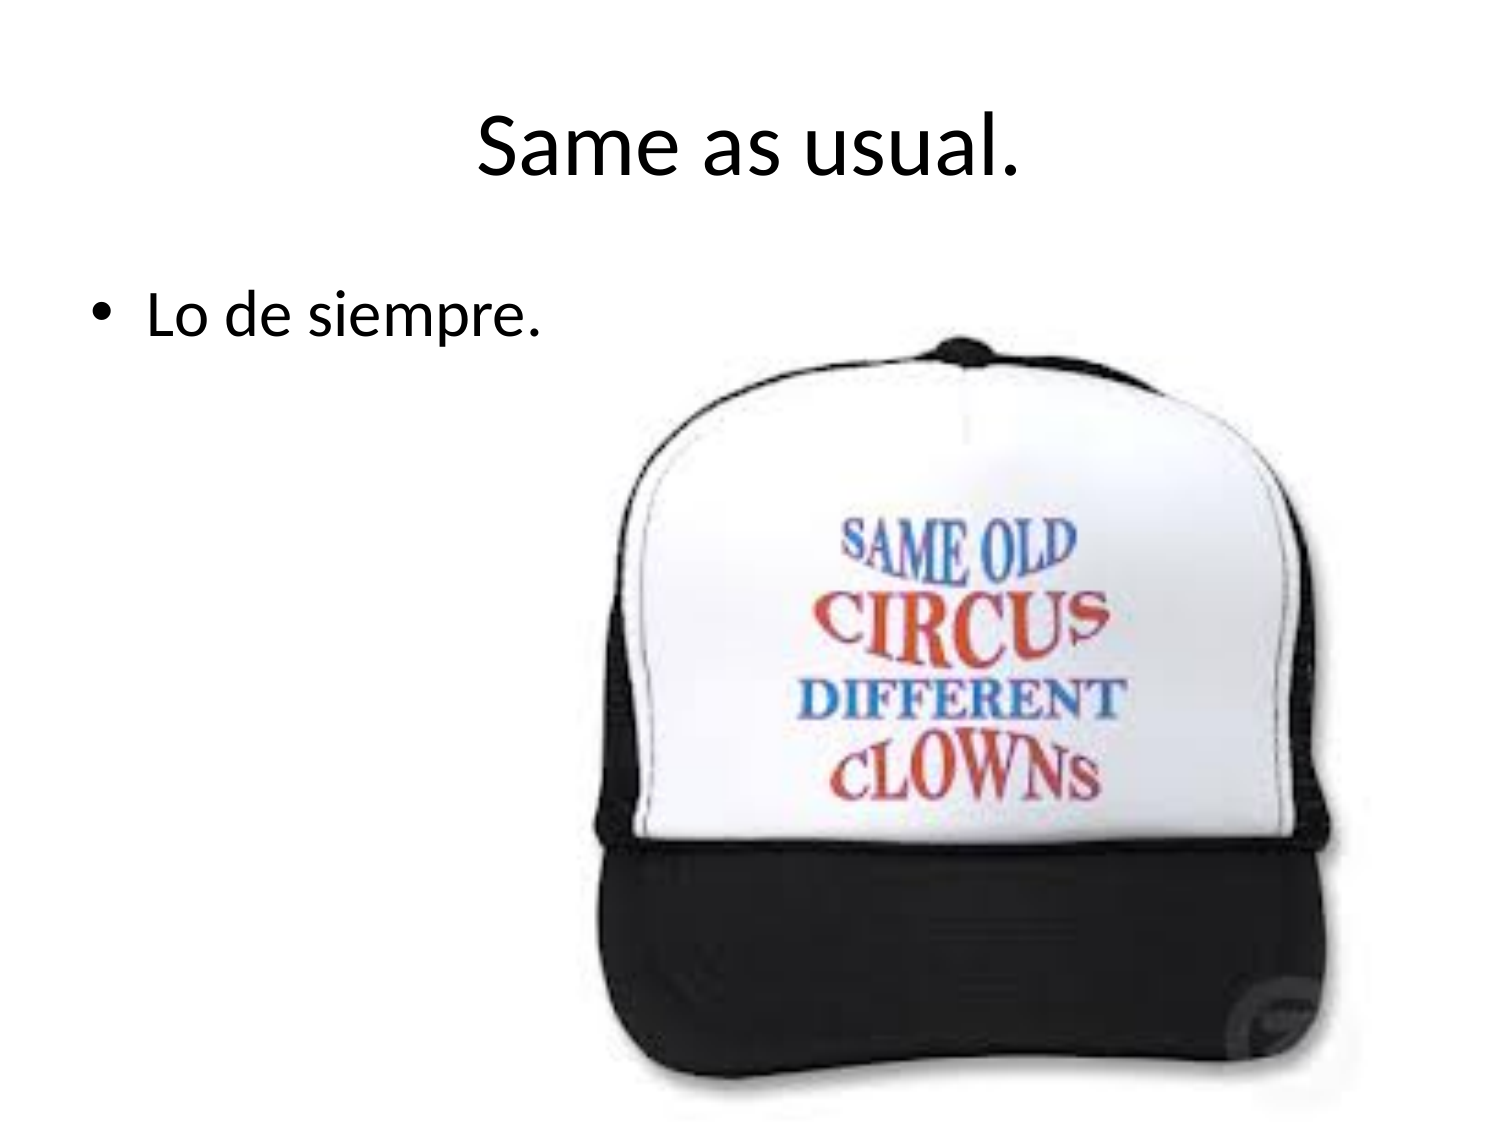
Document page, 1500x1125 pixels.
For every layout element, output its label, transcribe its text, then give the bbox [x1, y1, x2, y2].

list Lo de siempre. [75, 262, 1425, 1005]
picture [549, 299, 1376, 1125]
title Same as usual. [75, 45, 1425, 233]
